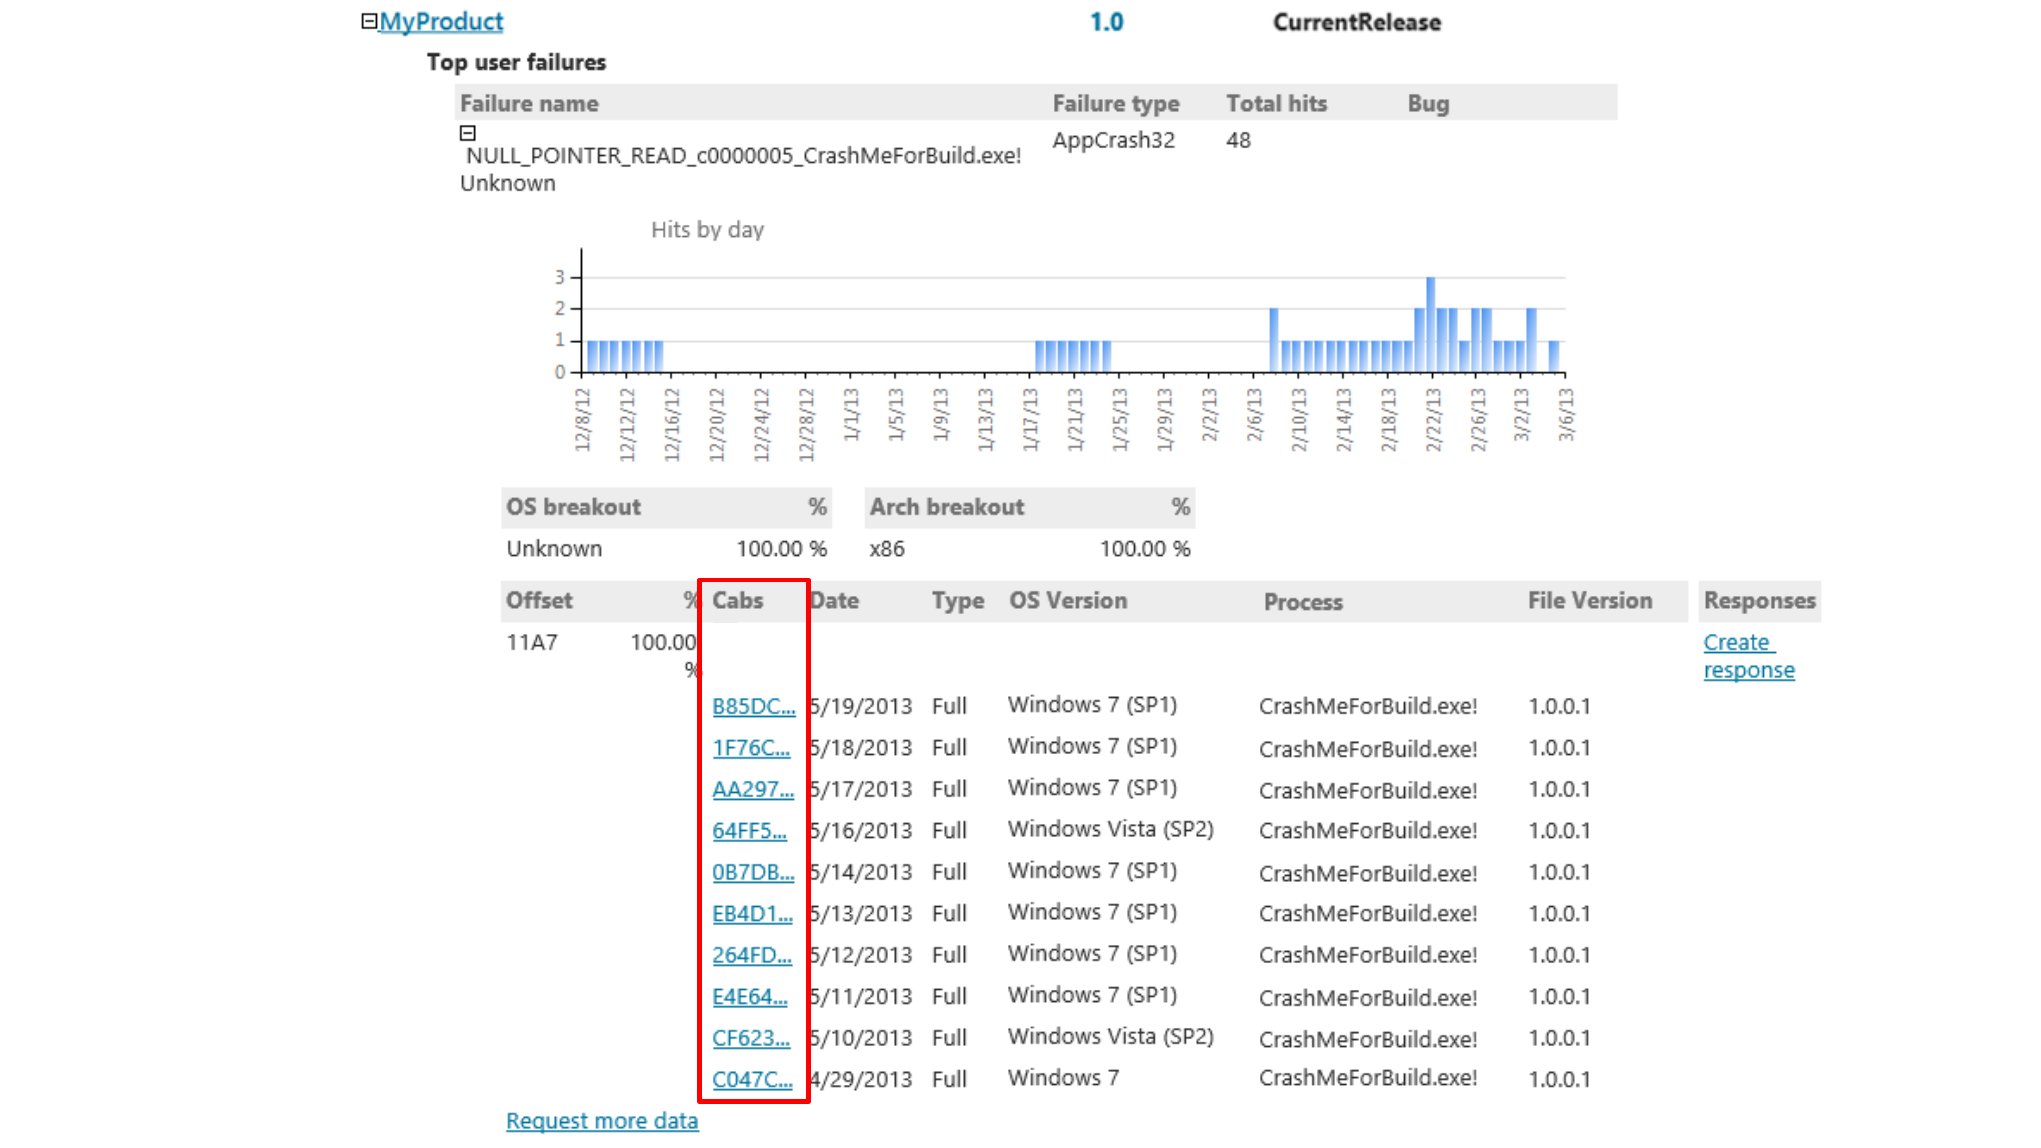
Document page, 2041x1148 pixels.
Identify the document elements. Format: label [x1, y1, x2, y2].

picture [356, 1, 1832, 1148]
